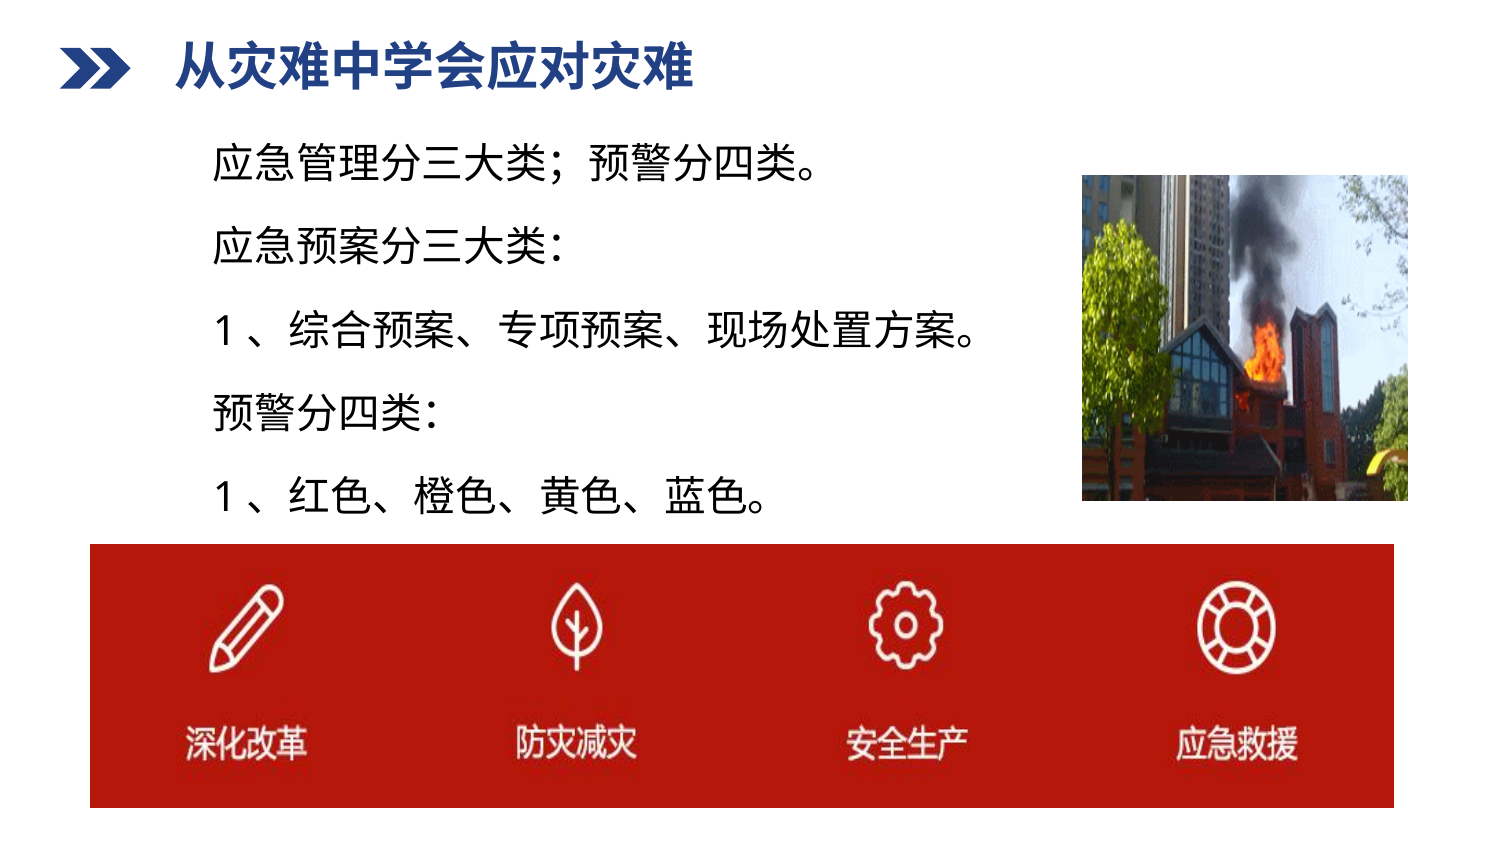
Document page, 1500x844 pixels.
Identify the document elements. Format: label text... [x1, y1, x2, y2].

picture [1082, 174, 1409, 501]
picture [90, 543, 1394, 808]
subtitle 应急管理分三大类；预警分四类。 应急预案分三大类： 1、综合预案、专项预案、现场处置方案。 预警分四类： 1、红色、橙色、黄色、蓝色。 [197, 103, 1112, 542]
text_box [59, 25, 842, 105]
